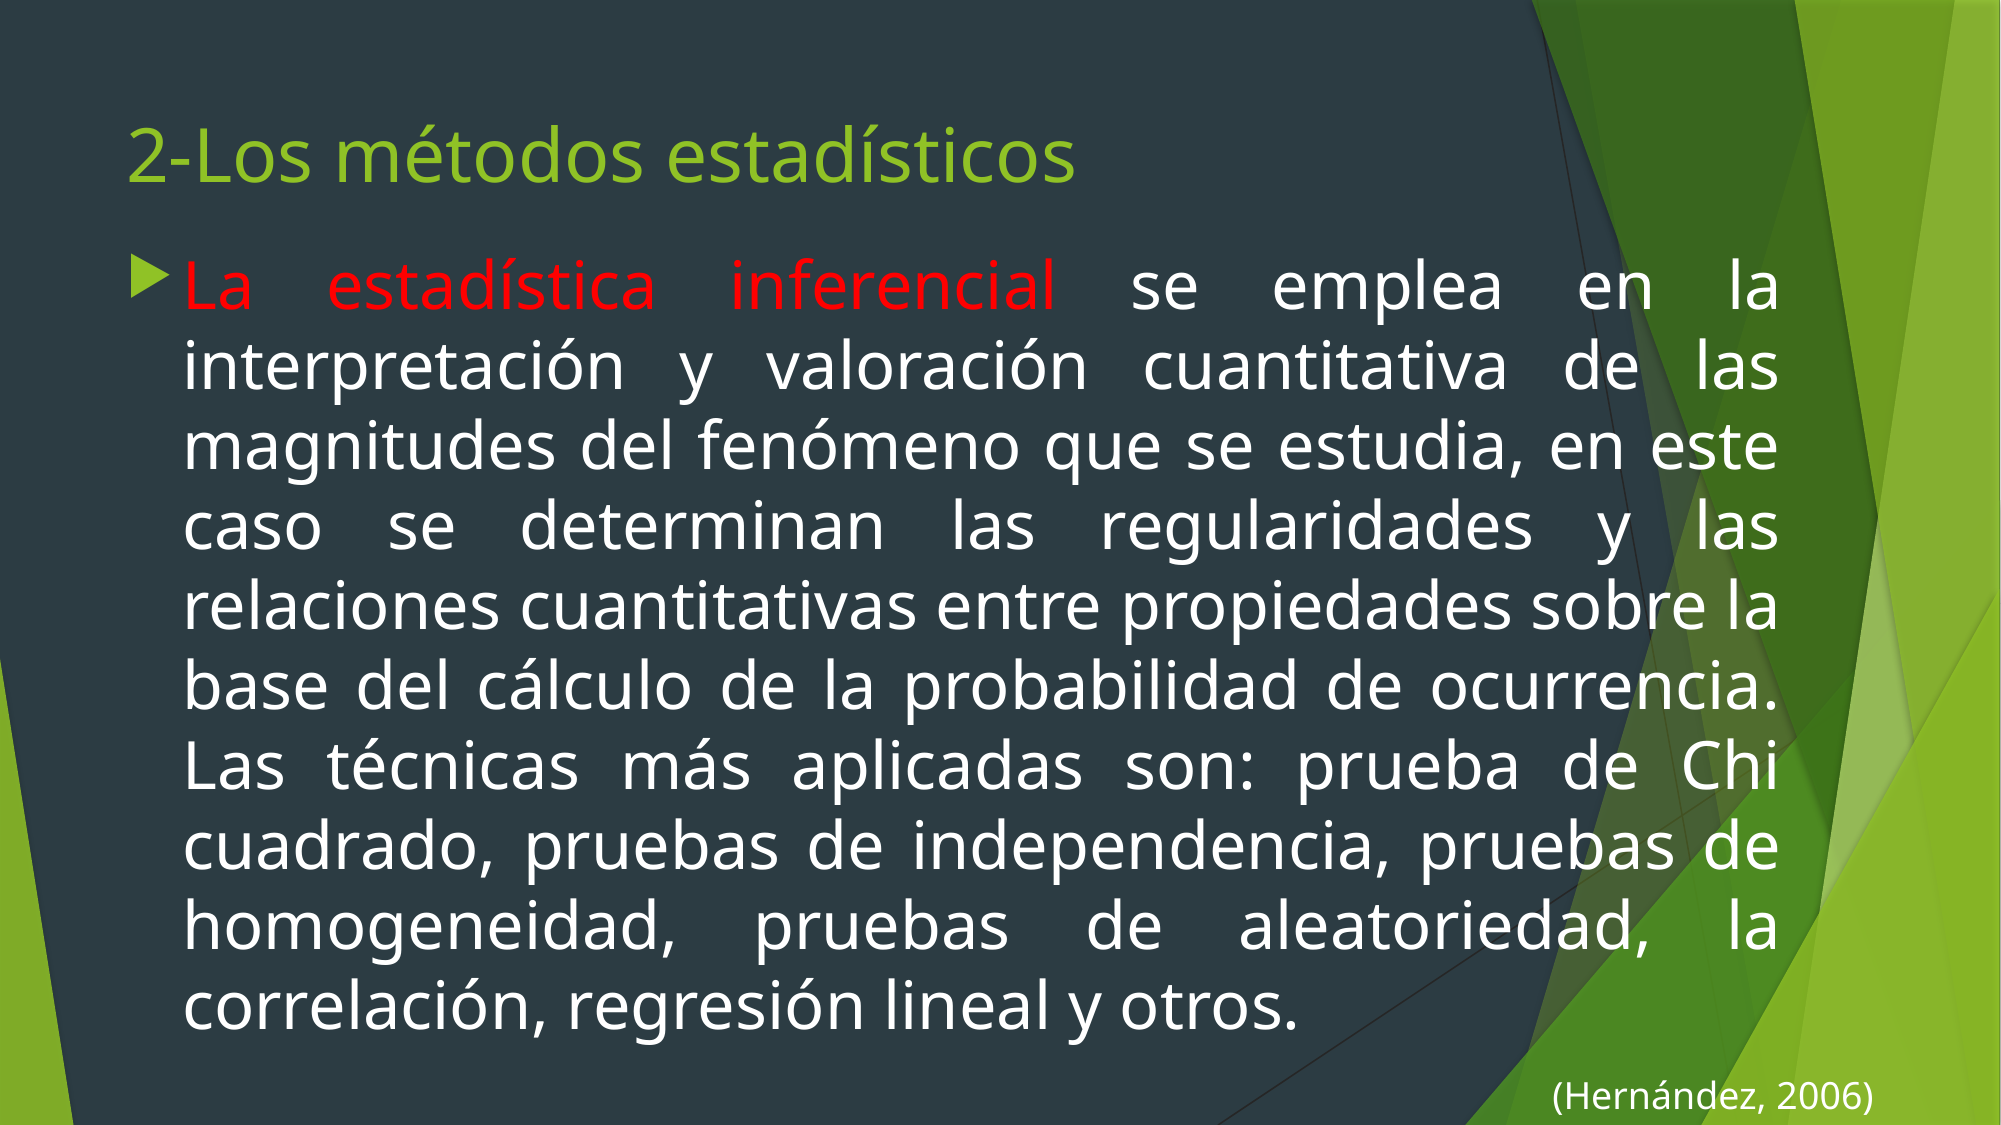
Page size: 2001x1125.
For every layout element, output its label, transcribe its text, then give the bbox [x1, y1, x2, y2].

text_box (Hernández, 2006) [1537, 1064, 2000, 1125]
title 2-Los métodos estadísticos [111, 99, 1522, 235]
list La estadística inferencial se emplea en la interpretación y valoración cuantitativa de las magnitudes del fenómeno que se estudia, en este caso se determinan las regularidades y las relaciones cuantitativas entre propiedades sobre la base del cálculo de la probabilidad de ocurrencia. Las técnicas más aplicadas son: prueba de Chi cuadrado, pruebas de independencia, pruebas de homogeneidad, pruebas de aleatoriedad, la correlación, regresión lineal y otros. [111, 235, 1798, 873]
